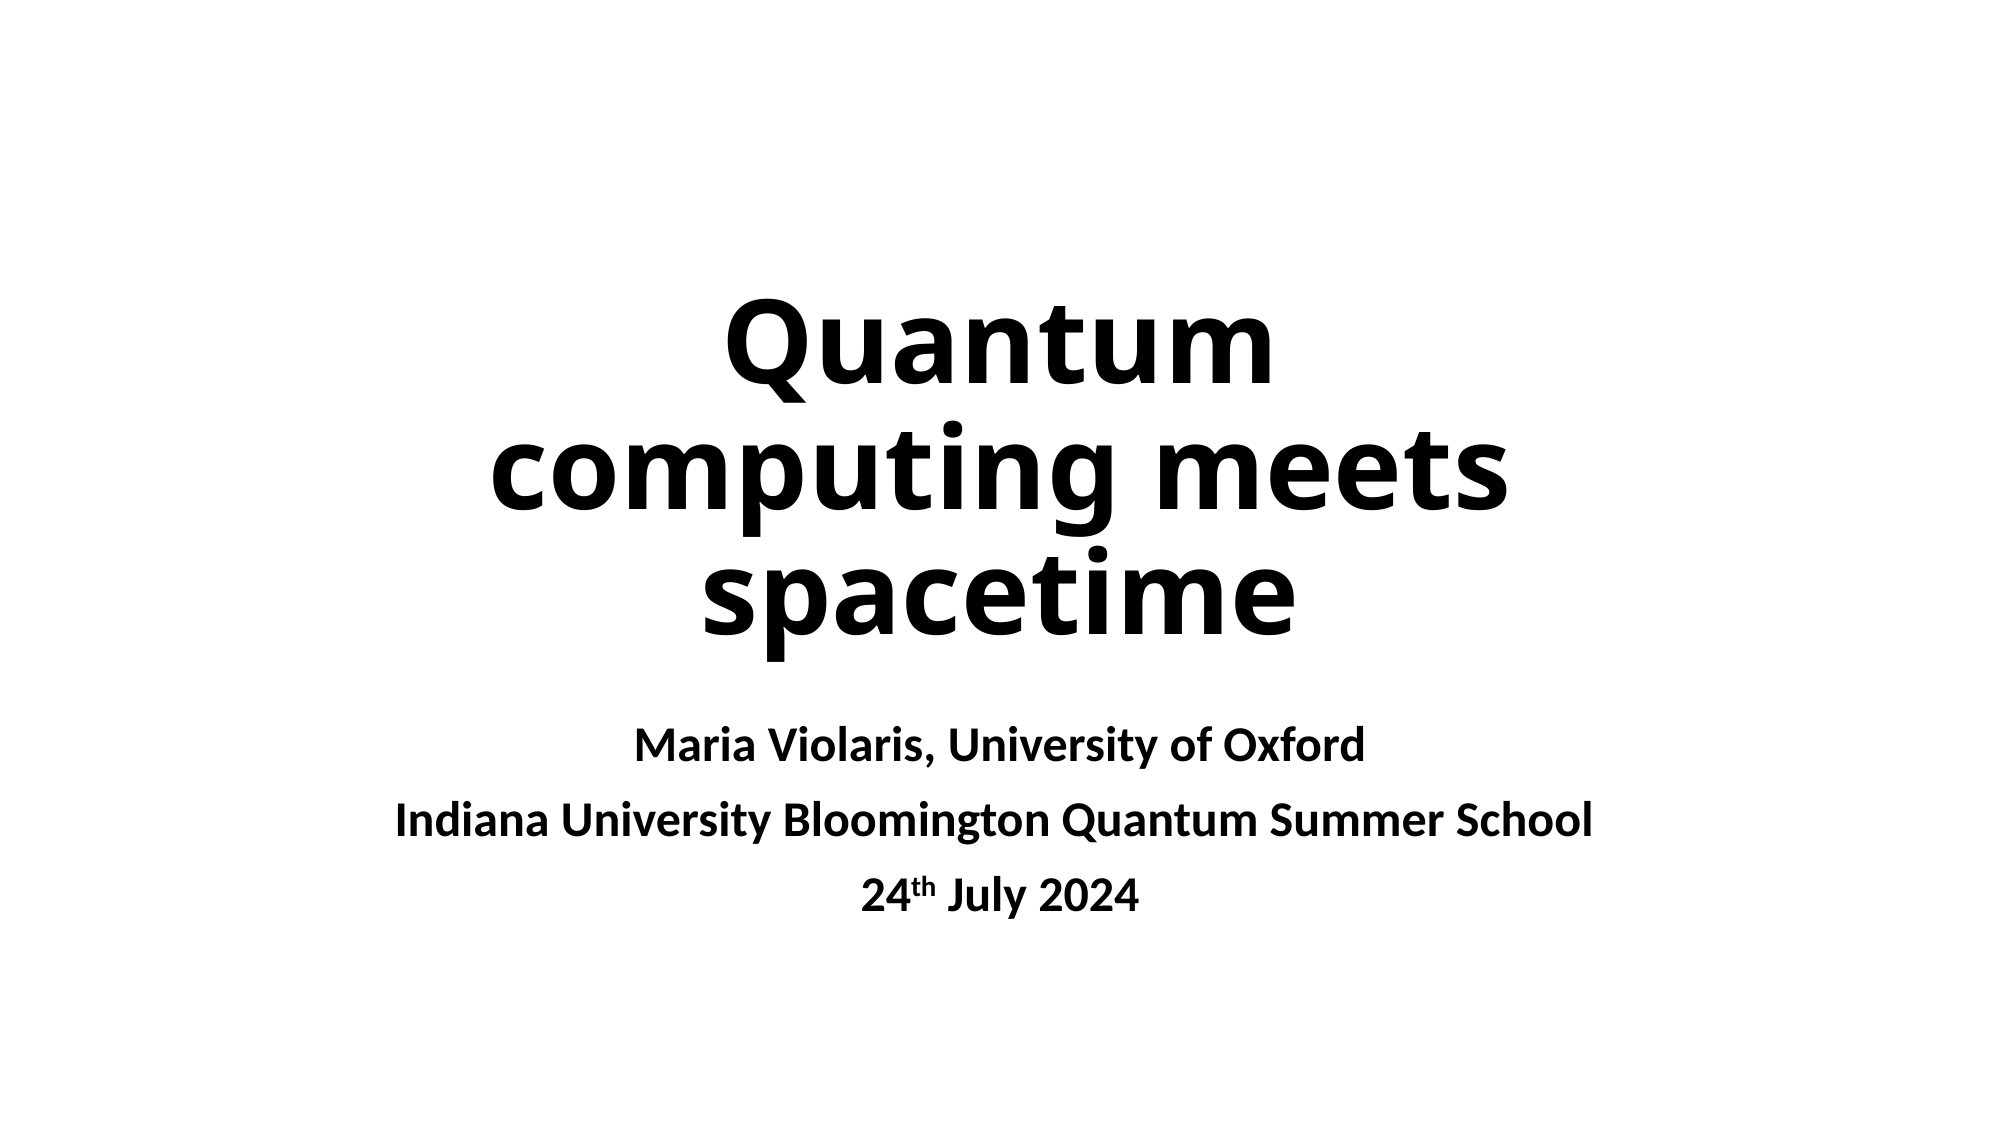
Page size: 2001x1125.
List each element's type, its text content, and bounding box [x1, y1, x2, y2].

title Quantum computing meets spacetime [408, 275, 1592, 668]
subtitle Maria Violaris, University of Oxford Indiana University Bloomington Quantum Summer School 24th July 2024 [249, 710, 1750, 983]
